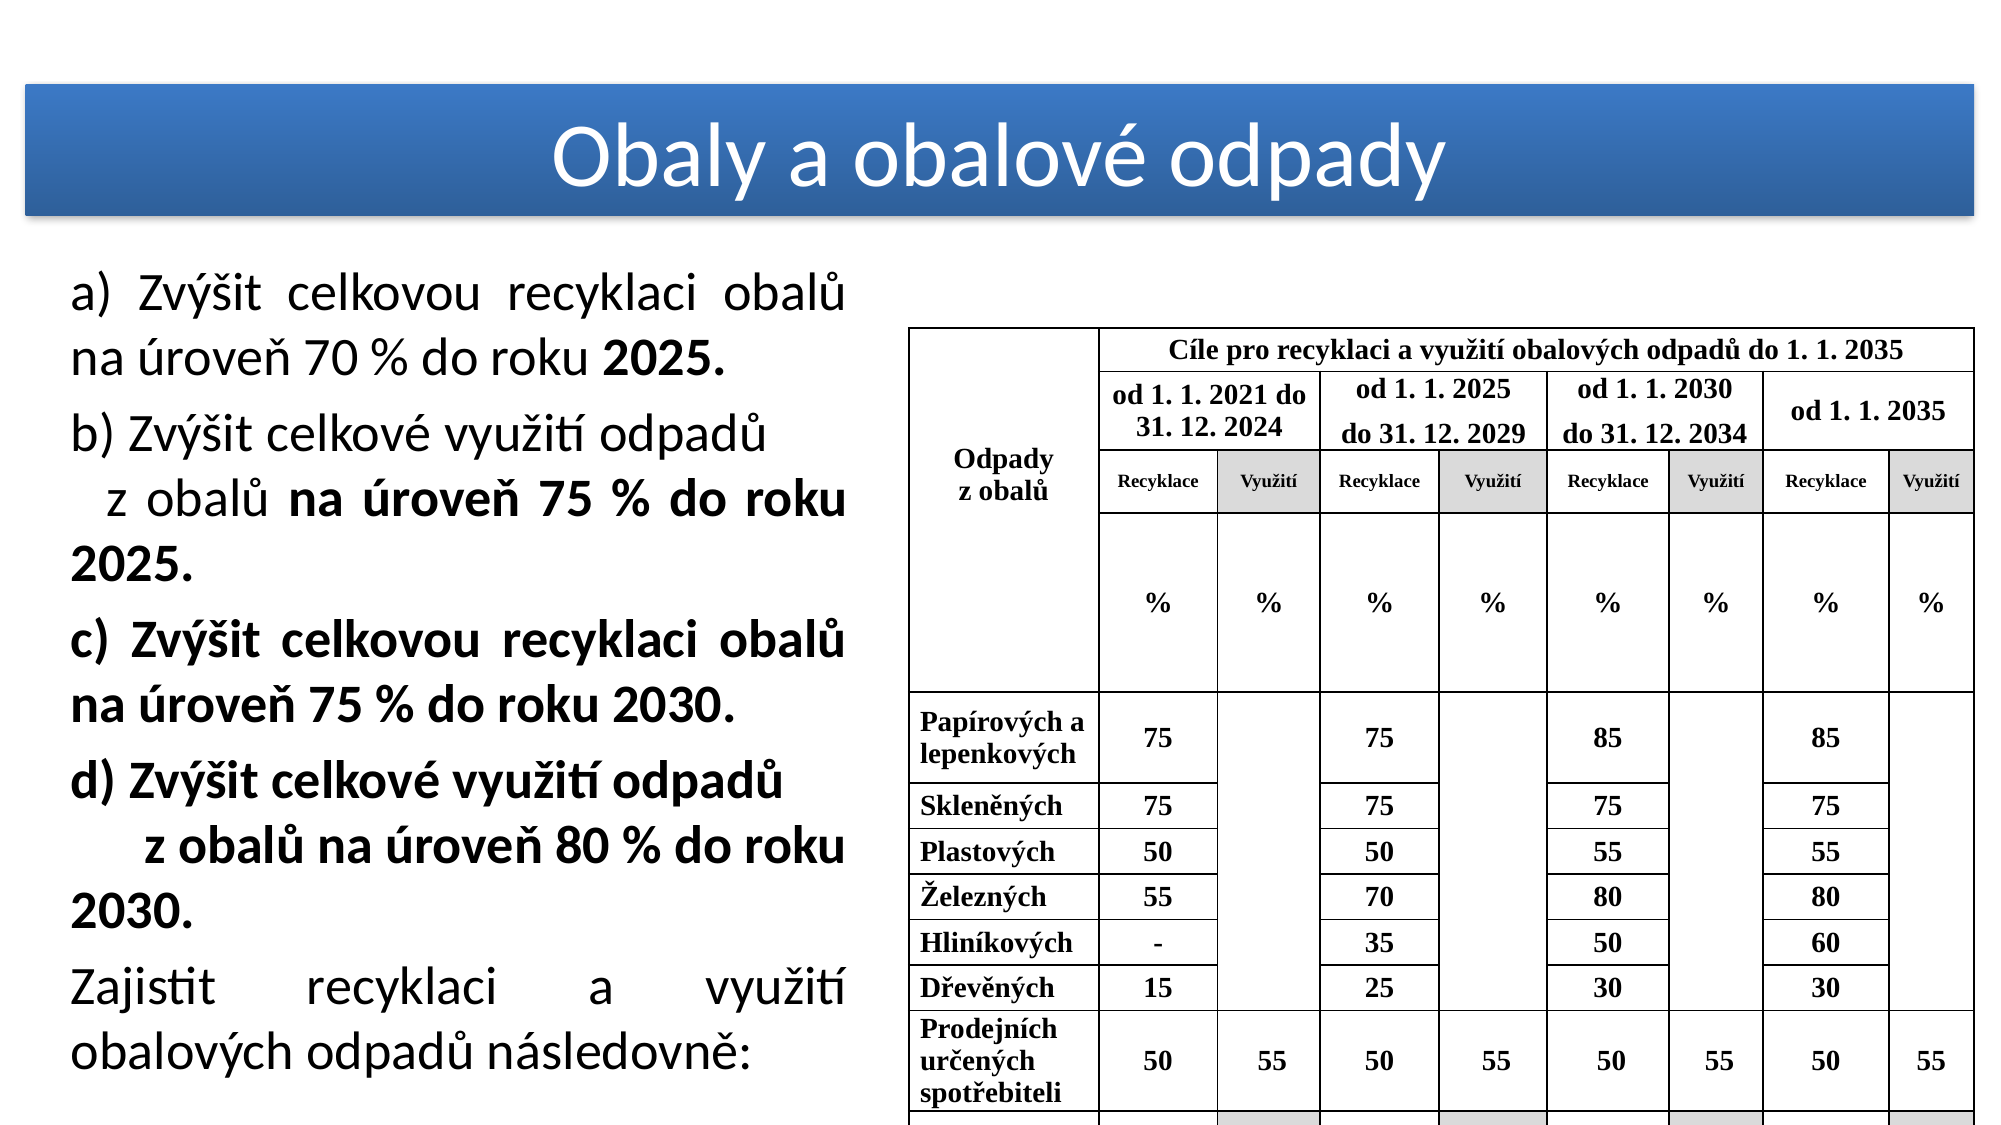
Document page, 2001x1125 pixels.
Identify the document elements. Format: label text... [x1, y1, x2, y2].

table_cell 75 [1548, 1112, 1668, 1125]
table_cell od 1. 1. 2030 do 31. 12. 2034 [1548, 372, 1762, 449]
table_cell [1218, 693, 1319, 1010]
table_cell 50 [1100, 829, 1217, 873]
table_cell [1890, 693, 1973, 1010]
table_cell 75 [1100, 693, 1217, 782]
table_cell 30 [1548, 966, 1668, 1010]
table_cell 50 [1100, 1011, 1217, 1110]
table_cell Celkem [910, 1112, 1098, 1125]
table_cell % [1548, 514, 1668, 691]
table_cell Plastových [910, 829, 1098, 873]
table_cell od 1. 1. 2025 do 31. 12. 2029 [1321, 372, 1546, 449]
table_cell Využití [1670, 451, 1762, 512]
table_cell 55 [1764, 829, 1888, 873]
table_cell 85 [1764, 693, 1888, 782]
table_header Cíle pro recyklaci a využití obalových odpadů do 1. 1. 2035 [1100, 329, 1973, 371]
table_cell % [1218, 514, 1319, 691]
table_cell 50 [1548, 1011, 1668, 1110]
table_cell Využití [1890, 451, 1973, 512]
table_cell 55 [1440, 1011, 1546, 1110]
table_cell % [1764, 514, 1888, 691]
list a) Zvýšit celkovou recyklaci obalů na úroveň 70 % do roku 2025. b) Zvýšit celkové využití odpadů z obalů na úroveň 75 % do roku 2025. c) Zvýšit celkovou recyklaci obalů na úroveň 75 % do roku 2030. d) Zvýšit celkové využití odpadů z obalů na úroveň 80 % do roku 2030. Zajistit recyklaci a využití obalových odpadů následovně: [55, 248, 864, 1110]
table_cell Papírových a lepenkových [910, 693, 1098, 782]
table_cell Železných [910, 875, 1098, 919]
table_cell [1440, 693, 1546, 1010]
table_cell 70 [1100, 1112, 1217, 1125]
table_cell [1670, 693, 1762, 1010]
table_cell 15 [1100, 966, 1217, 1010]
table_cell % [1890, 514, 1973, 691]
text_box Obaly a obalové odpady [25, 84, 1975, 216]
table_cell % [1670, 514, 1762, 691]
table_cell % [1440, 514, 1546, 691]
table_cell 50 [1321, 1011, 1438, 1110]
table_cell 80 [1548, 875, 1668, 919]
table_cell 55 [1670, 1011, 1762, 1110]
table_cell 75 [1321, 693, 1438, 782]
table_cell 55 [1218, 1011, 1319, 1110]
table_cell Využití [1440, 451, 1546, 512]
table_cell 75 [1321, 784, 1438, 828]
table_cell % [1100, 514, 1217, 691]
table_cell 75 [1764, 784, 1888, 828]
table_cell 80 [1764, 875, 1888, 919]
table_header Odpady z obalů [910, 329, 1098, 691]
table_cell 80 [1670, 1112, 1762, 1125]
table_cell 30 [1764, 966, 1888, 1010]
table_cell 55 [1548, 829, 1668, 873]
table_cell Hliníkových [910, 920, 1098, 964]
table_cell 75 [1548, 784, 1668, 828]
table_cell 55 [1890, 1011, 1973, 1110]
table_cell Dřevěných [910, 966, 1098, 1010]
table_cell Recyklace [1764, 451, 1888, 512]
table_cell 35 [1321, 920, 1438, 964]
table_cell Skleněných [910, 784, 1098, 828]
table_cell 80 [1440, 1112, 1546, 1125]
table_cell od 1. 1. 2035 [1764, 372, 1973, 449]
table_cell 75 [1100, 784, 1217, 828]
table_cell 75 [1218, 1112, 1319, 1125]
table_cell 75 [1764, 1112, 1888, 1125]
table_cell Recyklace [1100, 451, 1217, 512]
table_cell 25 [1321, 966, 1438, 1010]
table_cell 50 [1321, 829, 1438, 873]
table_cell od 1. 1. 2021 do 31. 12. 2024 [1100, 372, 1319, 449]
table_cell Prodejních určených spotřebiteli [910, 1011, 1098, 1110]
table_cell - [1100, 920, 1217, 964]
table_cell 70 [1321, 875, 1438, 919]
table_cell % [1321, 514, 1438, 691]
table_cell Recyklace [1321, 451, 1438, 512]
table_cell Využití [1218, 451, 1319, 512]
table_cell 75 [1321, 1112, 1438, 1125]
table_cell 85 [1548, 693, 1668, 782]
table_cell Recyklace [1548, 451, 1668, 512]
table_cell 80 [1890, 1112, 1973, 1125]
table_cell 60 [1764, 920, 1888, 964]
table_cell 50 [1764, 1011, 1888, 1110]
table_cell 55 [1100, 875, 1217, 919]
table_cell 50 [1548, 920, 1668, 964]
